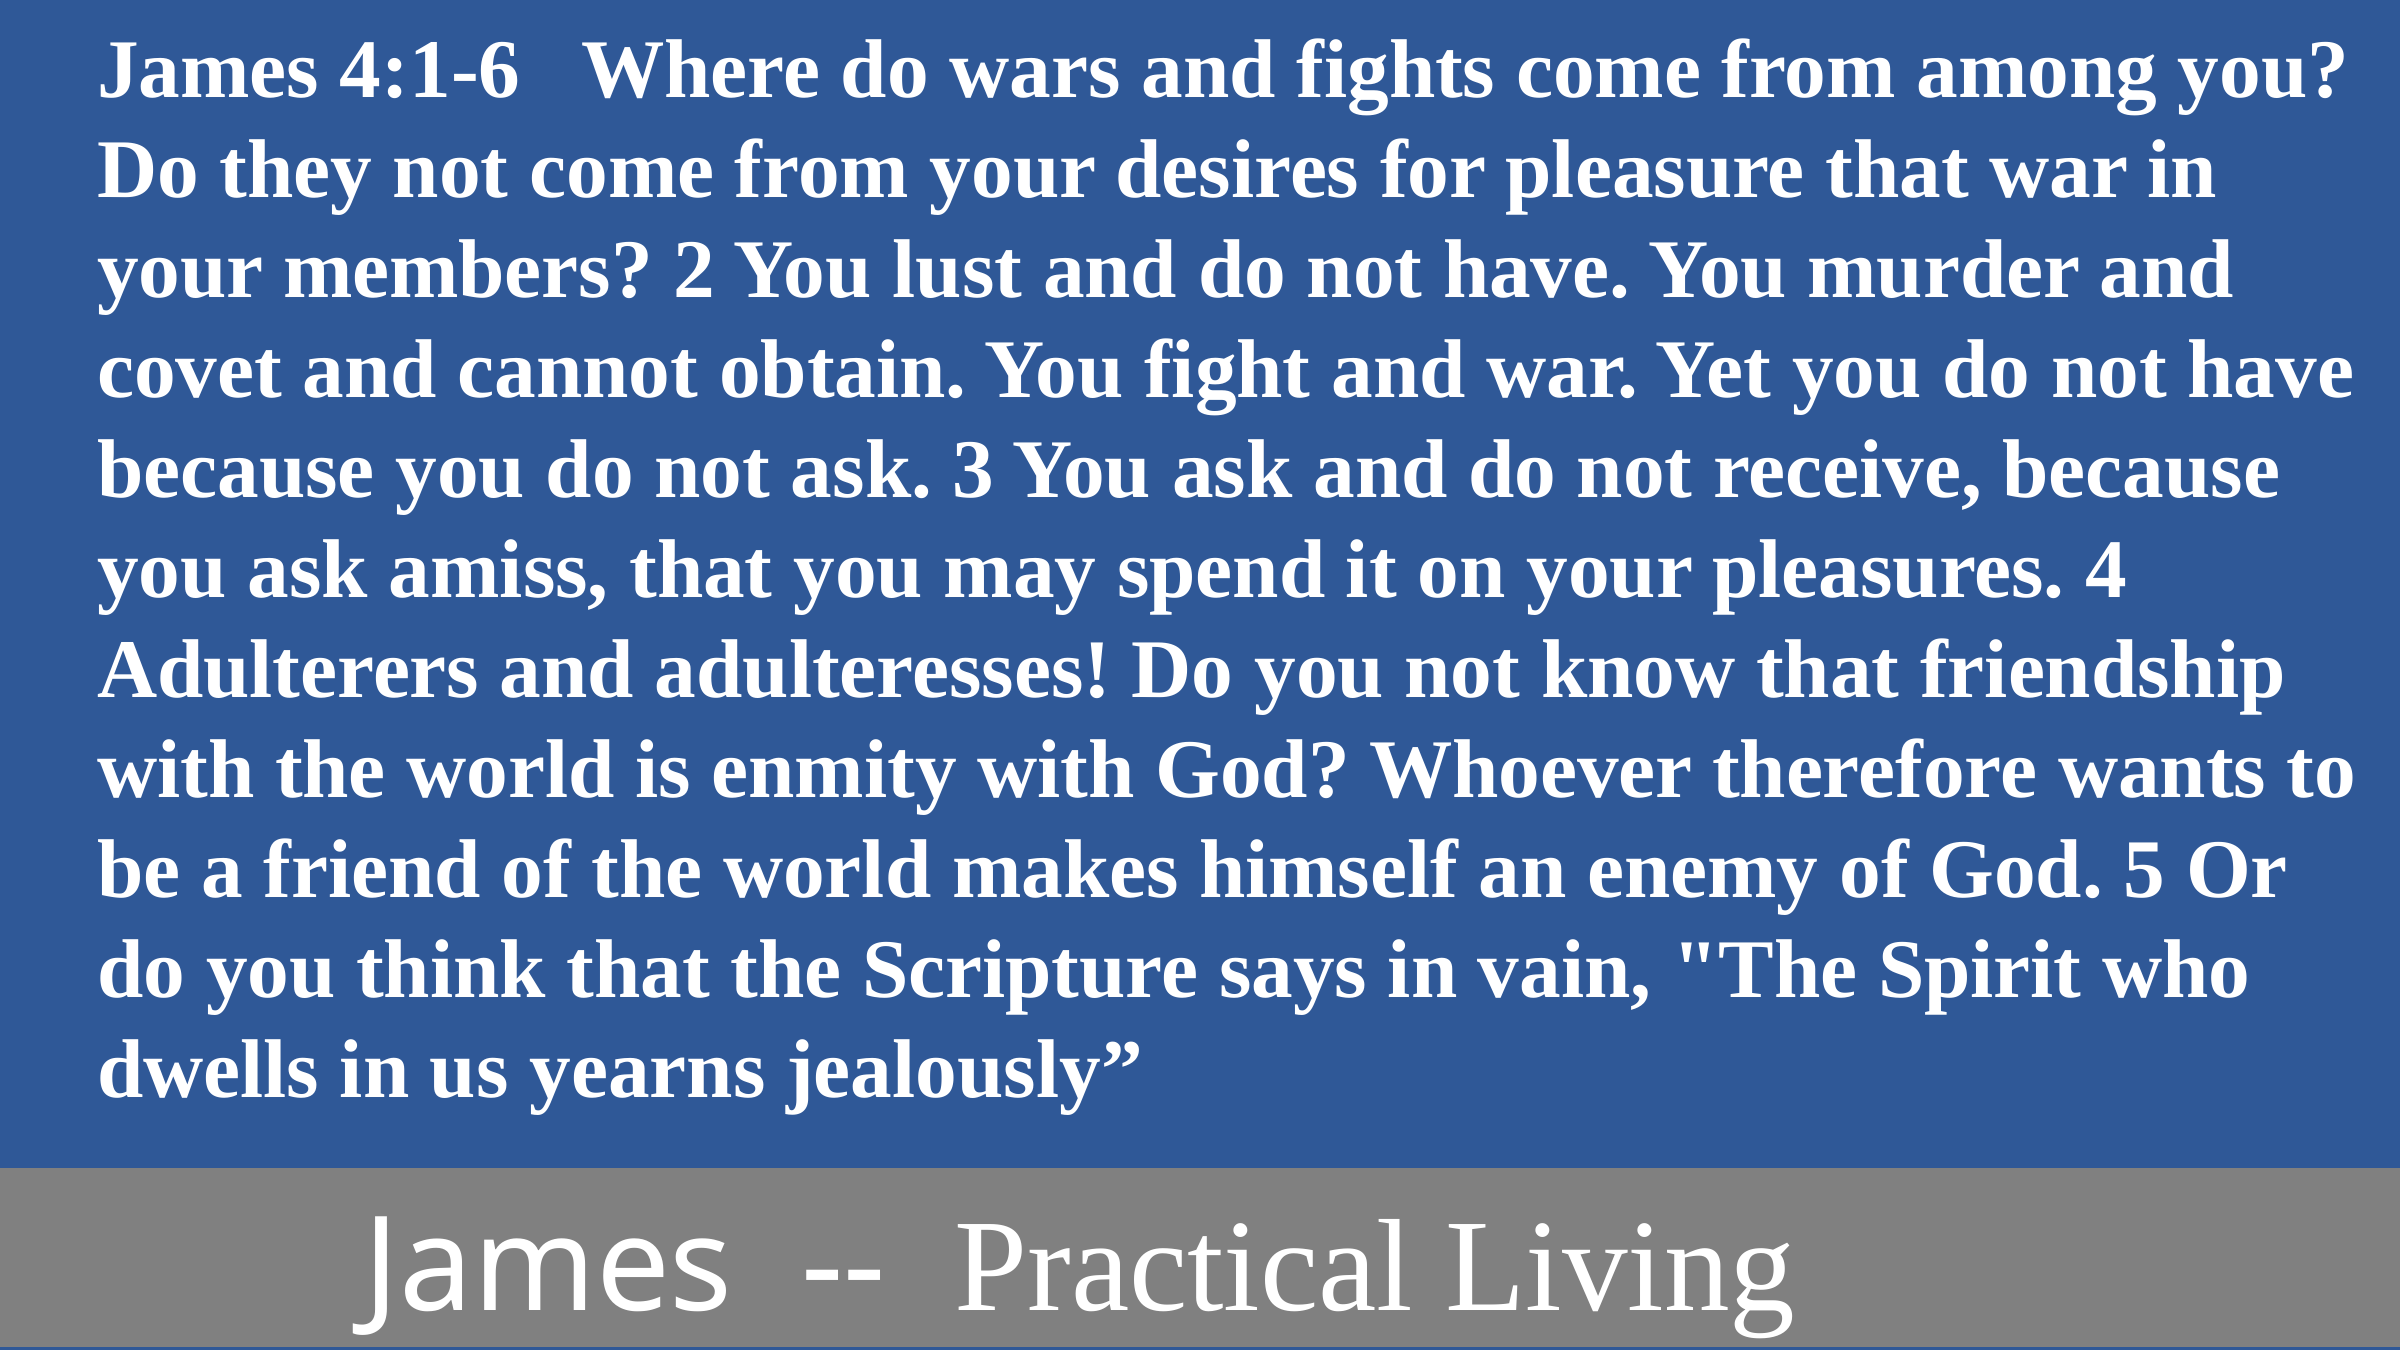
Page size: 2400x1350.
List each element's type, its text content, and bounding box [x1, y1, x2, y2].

text_box James -- Practical Living [0, 1168, 2400, 1347]
text_box James 4:1-6 Where do wars and fights come from among you? Do they not come from your desires for pleasure that war in your members? 2 You lust and do not have. You murder and covet and cannot obtain. You fight and war. Yet you do not have because you do not ask. 3 You ask and do not receive, because you ask amiss, that you may spend it on your pleasures. 4 Adulterers and adulteresses! Do you not know that friendship with the world is enmity with God? Whoever therefore wants to be a friend of the world makes himself an enemy of God. 5 Or do you think that the Scripture says in vain, "The Spirit who dwells in us yearns jealously” [82, 6, 2400, 1222]
